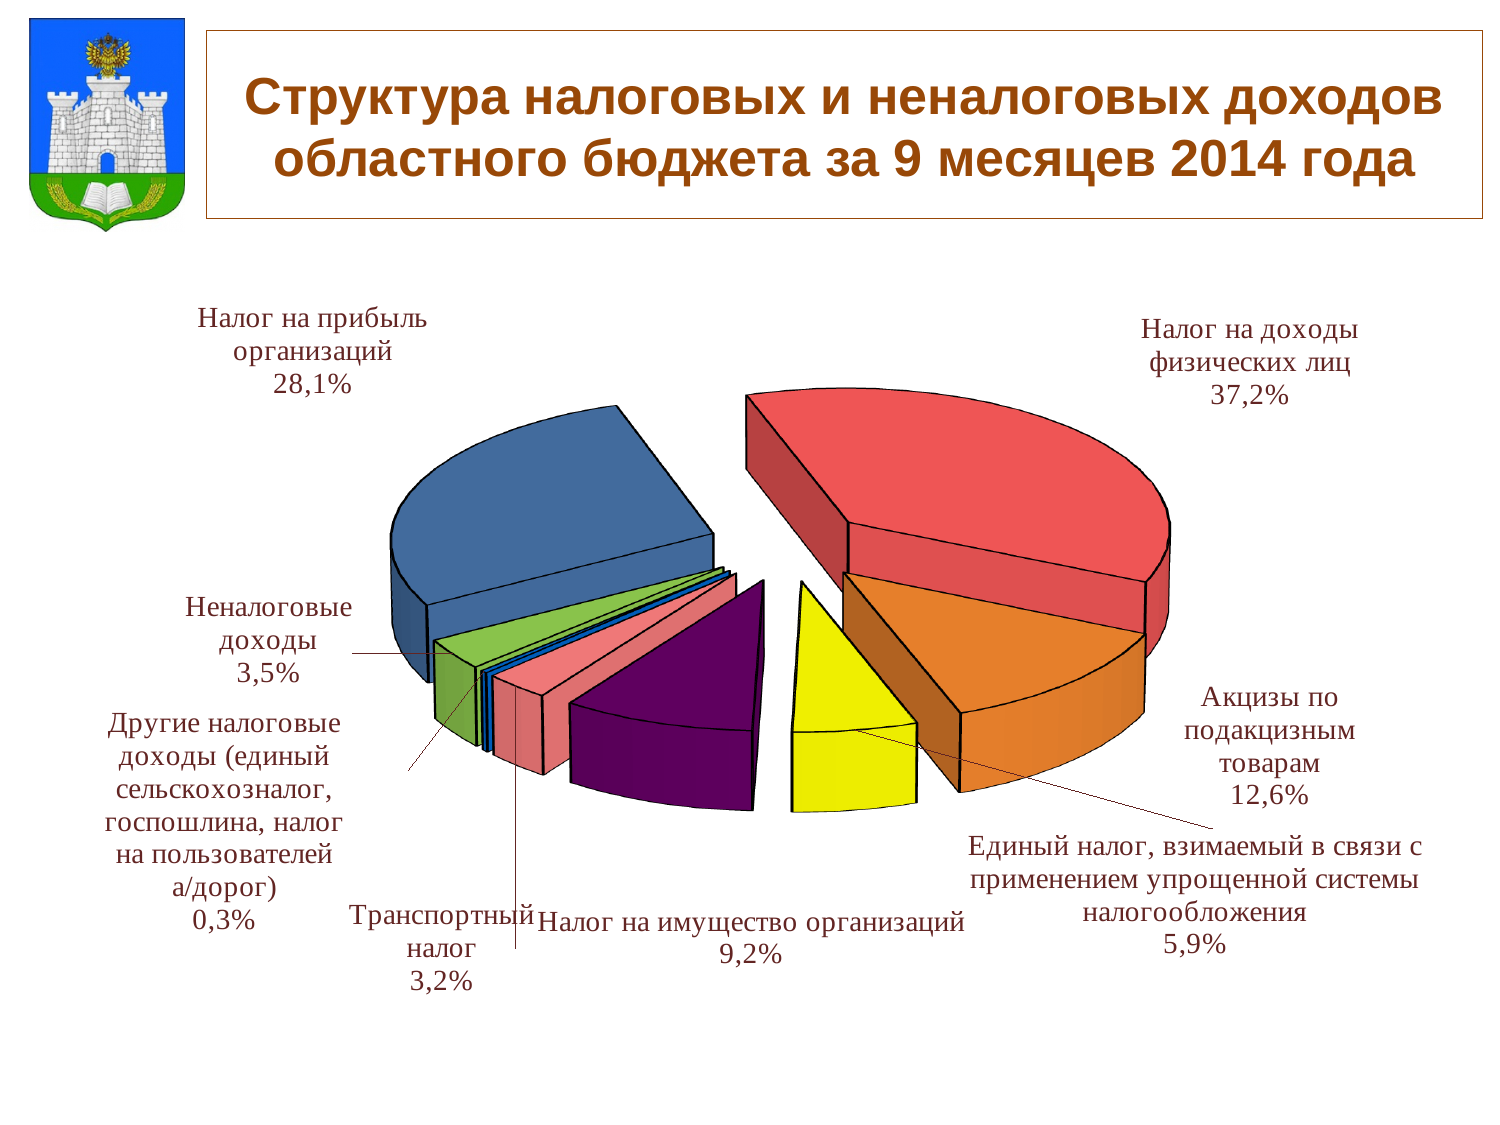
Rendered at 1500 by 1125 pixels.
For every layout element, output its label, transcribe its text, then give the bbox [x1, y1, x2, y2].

title Структура налоговых и неналоговых доходов областного бюджета за 9 месяцев 2014 года [206, 30, 1483, 219]
chart [34, 187, 1442, 1067]
picture [29, 18, 185, 232]
